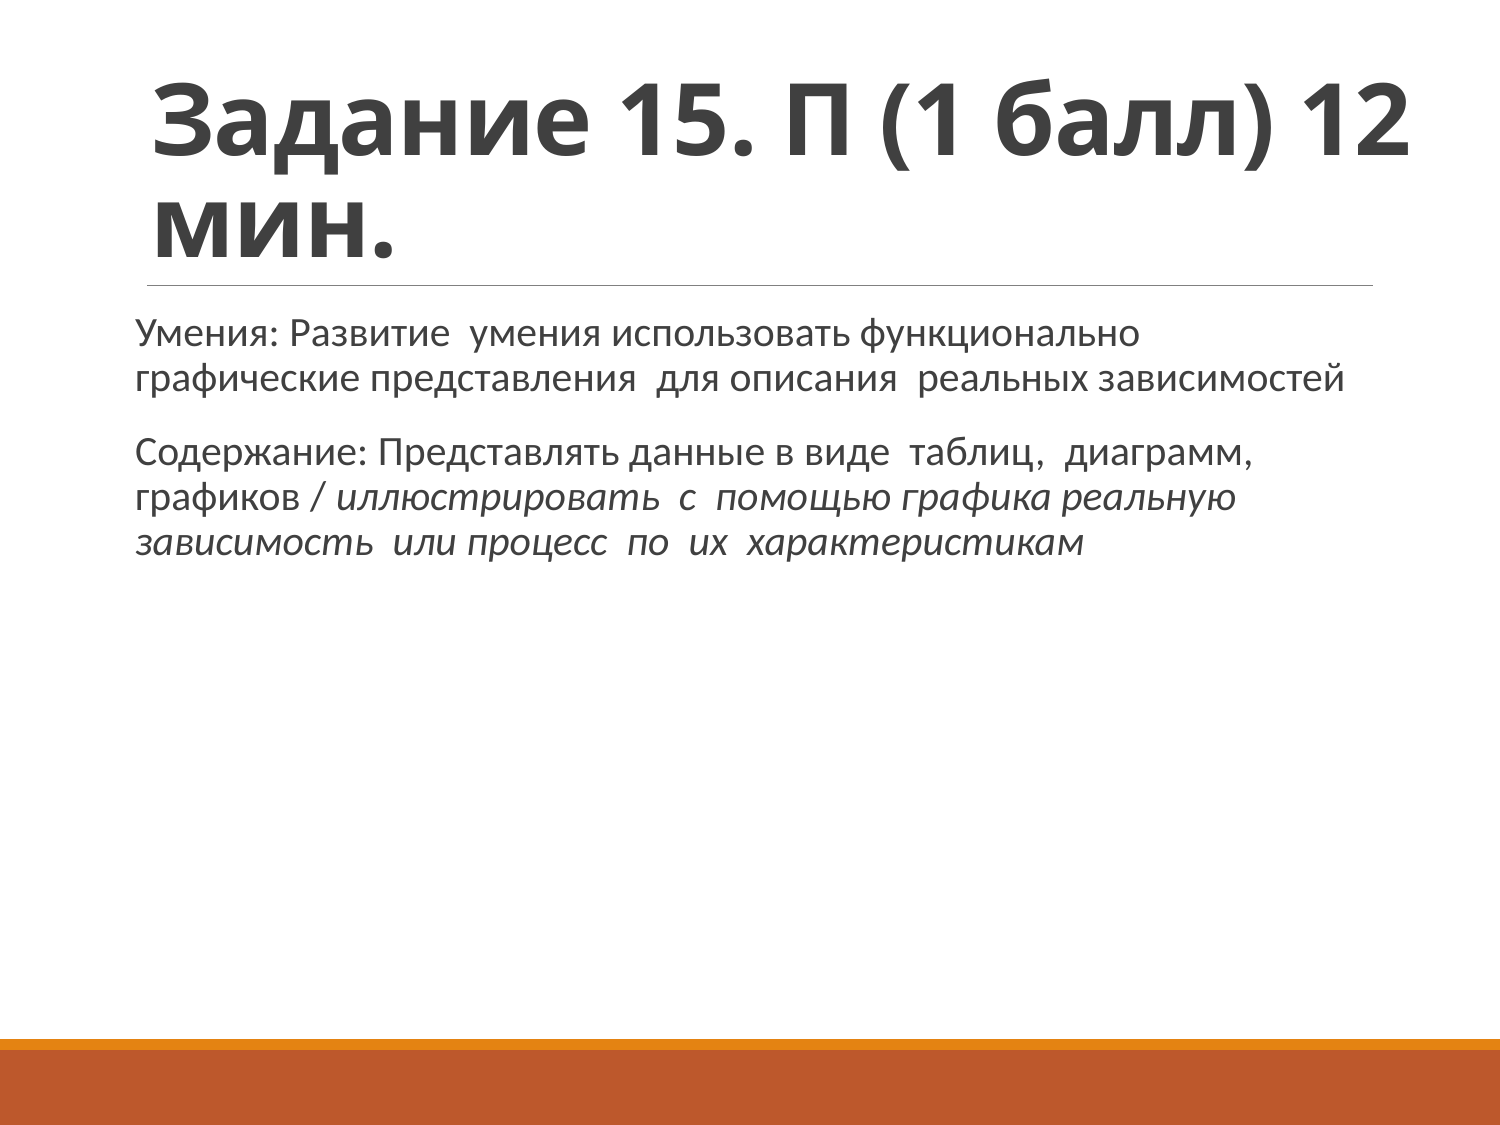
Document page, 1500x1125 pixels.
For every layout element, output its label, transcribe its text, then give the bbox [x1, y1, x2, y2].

title Задание 15. П (1 балл) 12 мин. [135, 47, 1436, 285]
list Умения: Развитие умения использовать функционально графические представления для описания реальных зависимостей Содержание: Представлять данные в виде таблиц, диаграмм, графиков / иллюстрировать с помощью графика реальную зависимость или процесс по их характеристикам [135, 302, 1373, 963]
